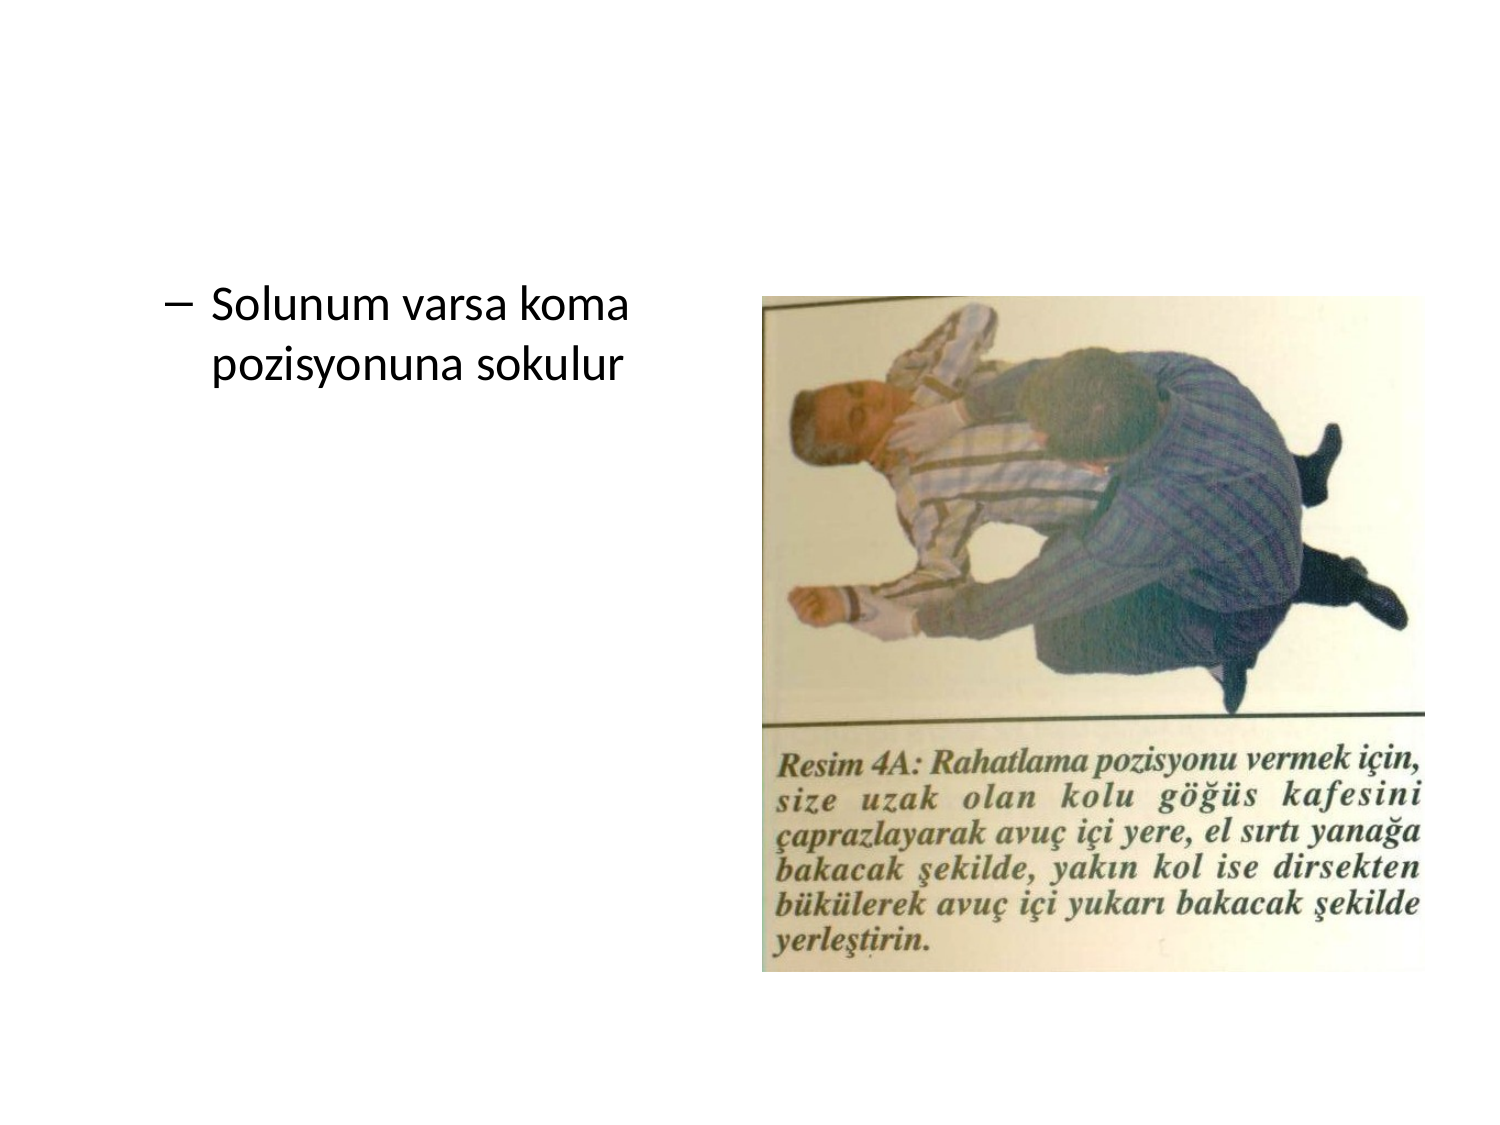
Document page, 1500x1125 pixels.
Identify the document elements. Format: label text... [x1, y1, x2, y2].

list Solunum varsa koma pozisyonuna sokulur [75, 262, 738, 1006]
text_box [762, 295, 1426, 973]
